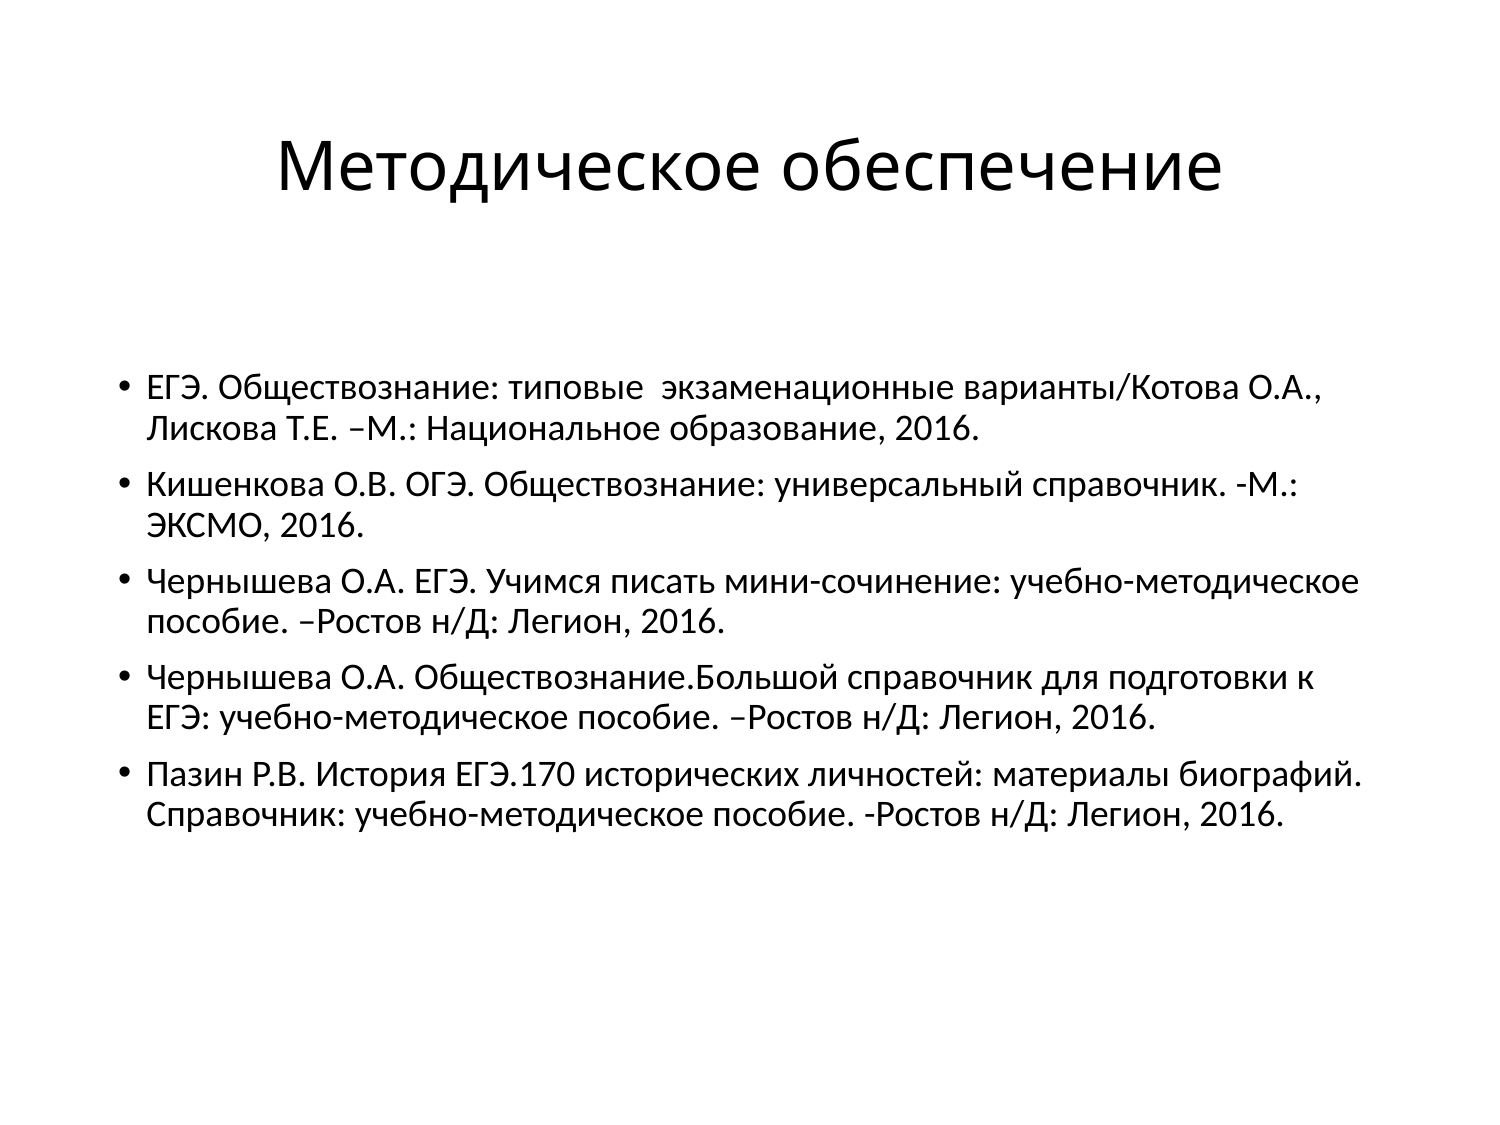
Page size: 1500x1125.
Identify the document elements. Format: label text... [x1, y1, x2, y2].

title Методическое обеспечение [103, 59, 1397, 278]
list ЕГЭ. Обществознание: типовые экзаменационные варианты/Котова О.А., Лискова Т.Е. –М.: Национальное образование, 2016. Кишенкова О.В. ОГЭ. Обществознание: универсальный справочник. -М.: ЭКСМО, 2016. Чернышева О.А. ЕГЭ. Учимся писать мини-сочинение: учебно-методическое пособие. –Ростов н/Д: Легион, 2016. Чернышева О.А. Обществознание.Большой справочник для подготовки к ЕГЭ: учебно-методическое пособие. –Ростов н/Д: Легион, 2016. Пазин Р.В. История ЕГЭ.170 исторических личностей: материалы биографий. Справочник: учебно-методическое пособие. -Ростов н/Д: Легион, 2016. [103, 299, 1397, 1014]
